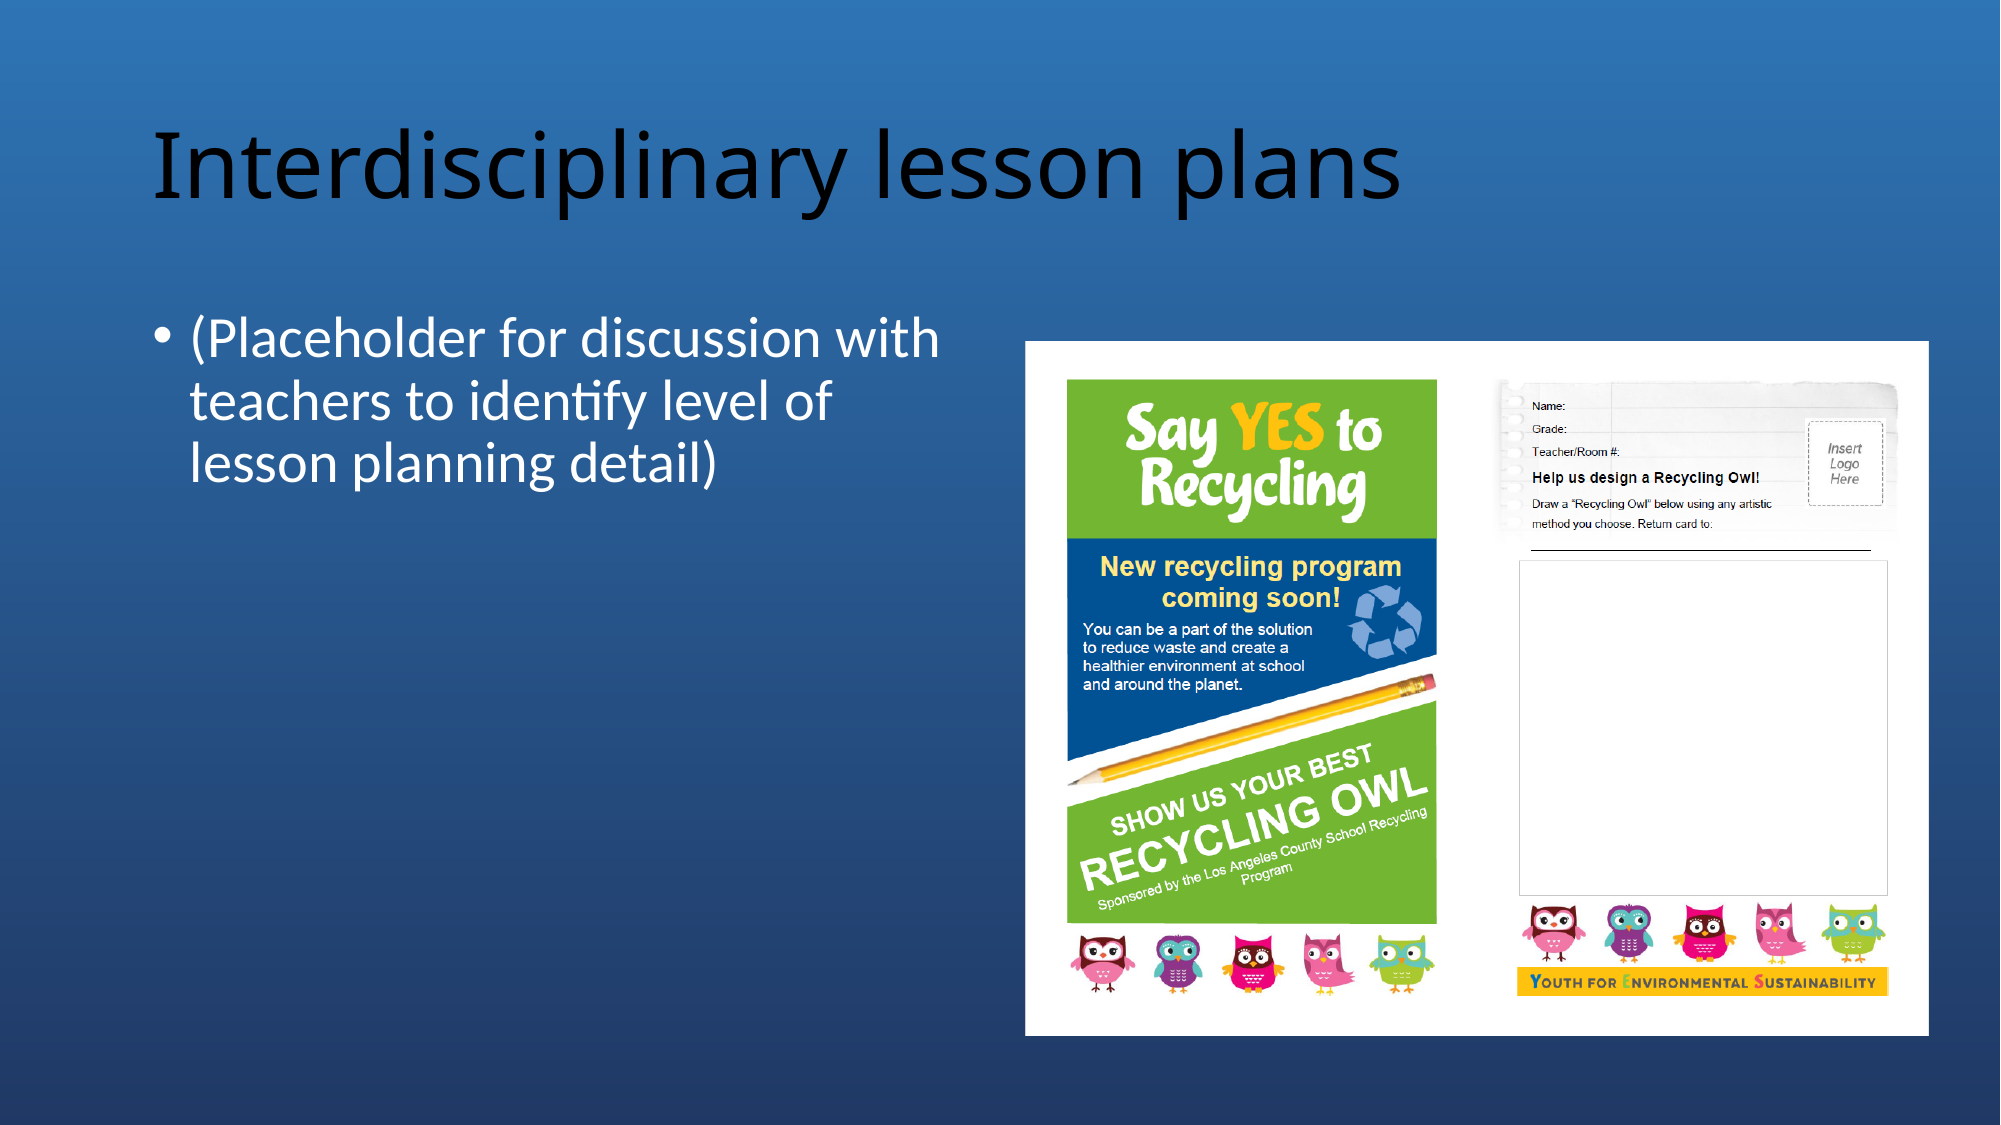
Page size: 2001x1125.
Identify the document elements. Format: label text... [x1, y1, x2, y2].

list (Placeholder for discussion with teachers to identify level of lesson planning detail) [137, 299, 988, 1014]
title Interdisciplinary lesson plans [137, 59, 1863, 278]
picture [1025, 341, 1929, 1036]
